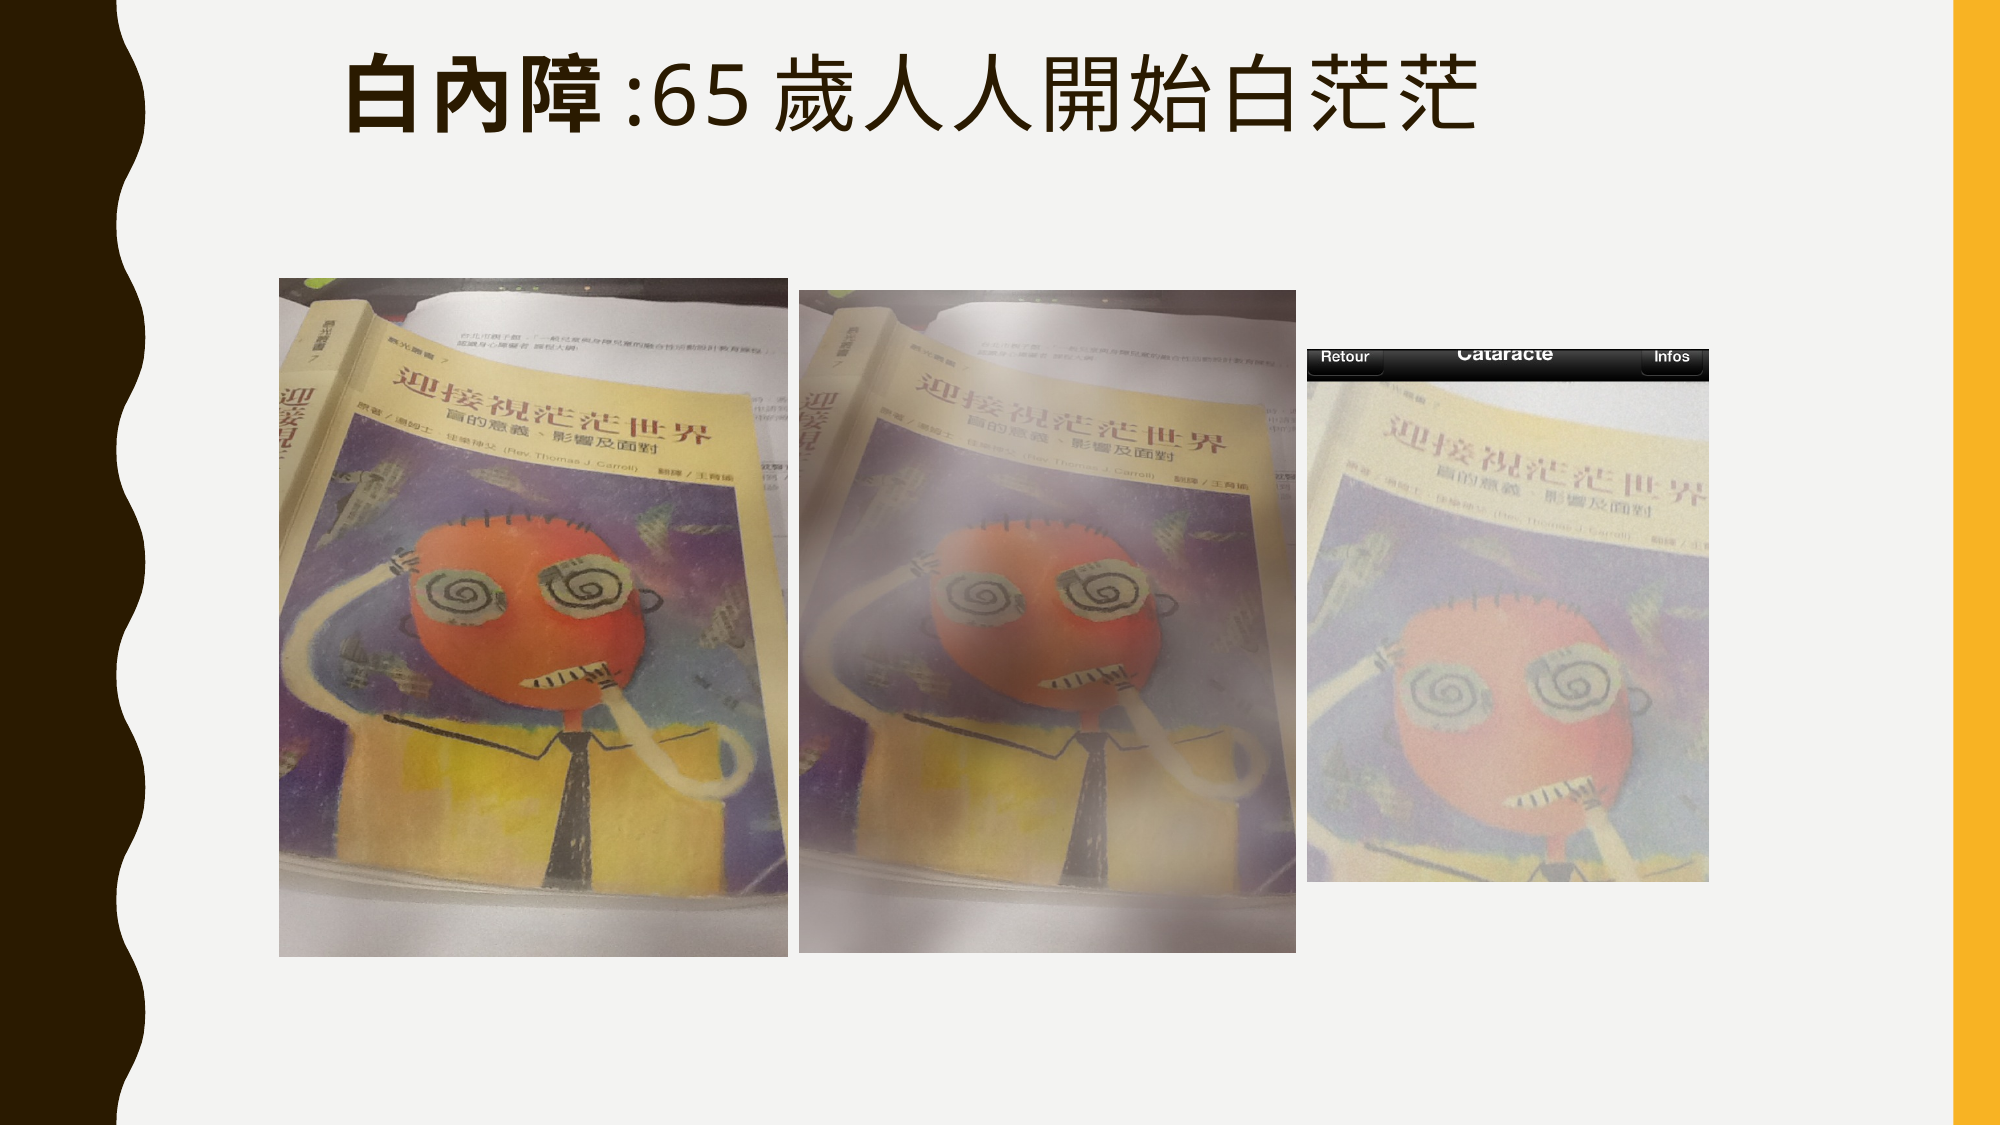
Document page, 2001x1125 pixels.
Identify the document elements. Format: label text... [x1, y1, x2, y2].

picture [799, 290, 1296, 953]
title 白內障:65歲人人開始白茫茫 [324, 45, 1550, 209]
picture [1307, 349, 1709, 882]
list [279, 278, 788, 957]
